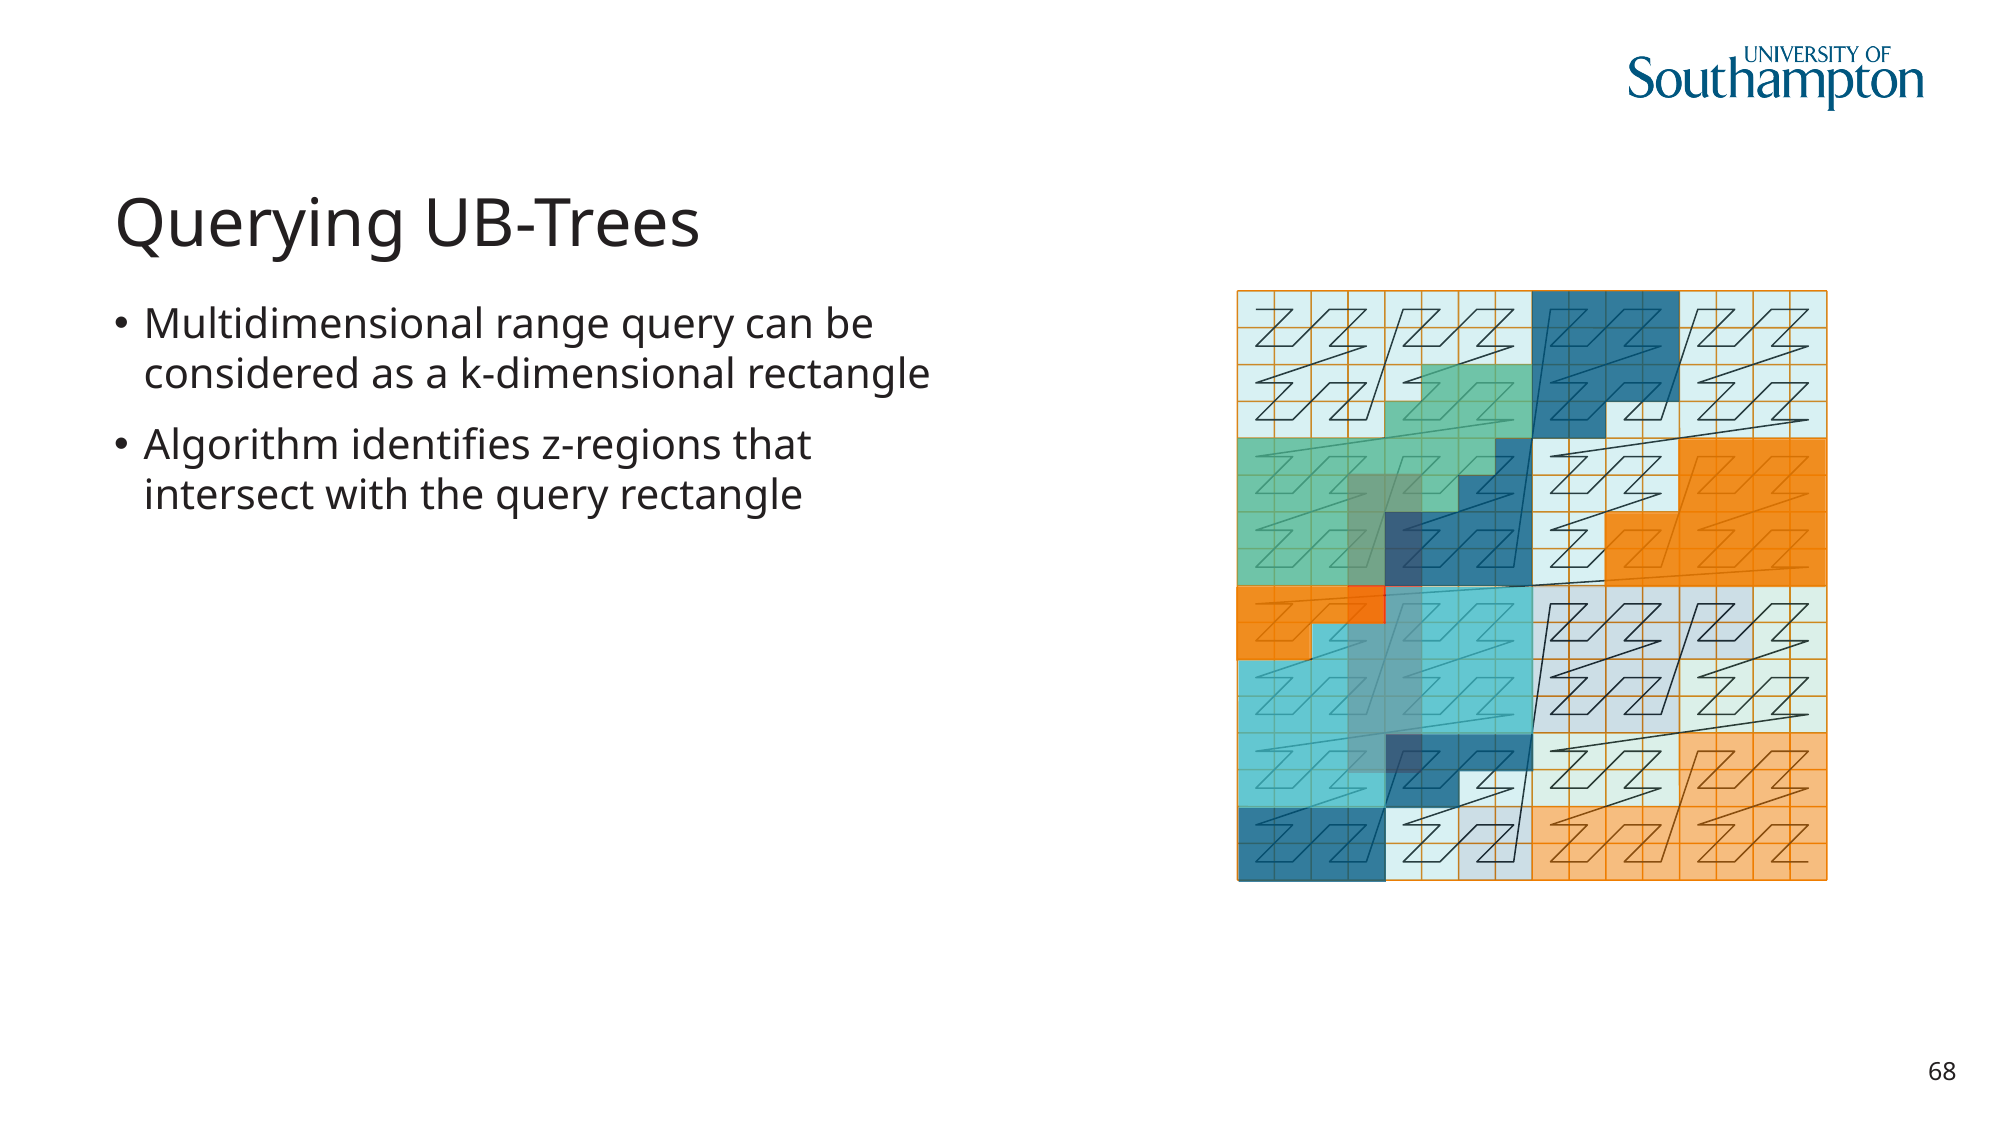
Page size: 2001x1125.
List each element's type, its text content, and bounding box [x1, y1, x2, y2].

picture [1869, 48, 1877, 60]
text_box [1237, 290, 1827, 881]
title Querying UB-Trees [102, 113, 1898, 268]
picture [1629, 46, 1924, 111]
picture [1629, 71, 1648, 95]
list Multidimensional range query can be considered as a k-dimensional rectangle Algorithm identifies z-regions that intersect with the query rectangle [102, 290, 989, 1024]
